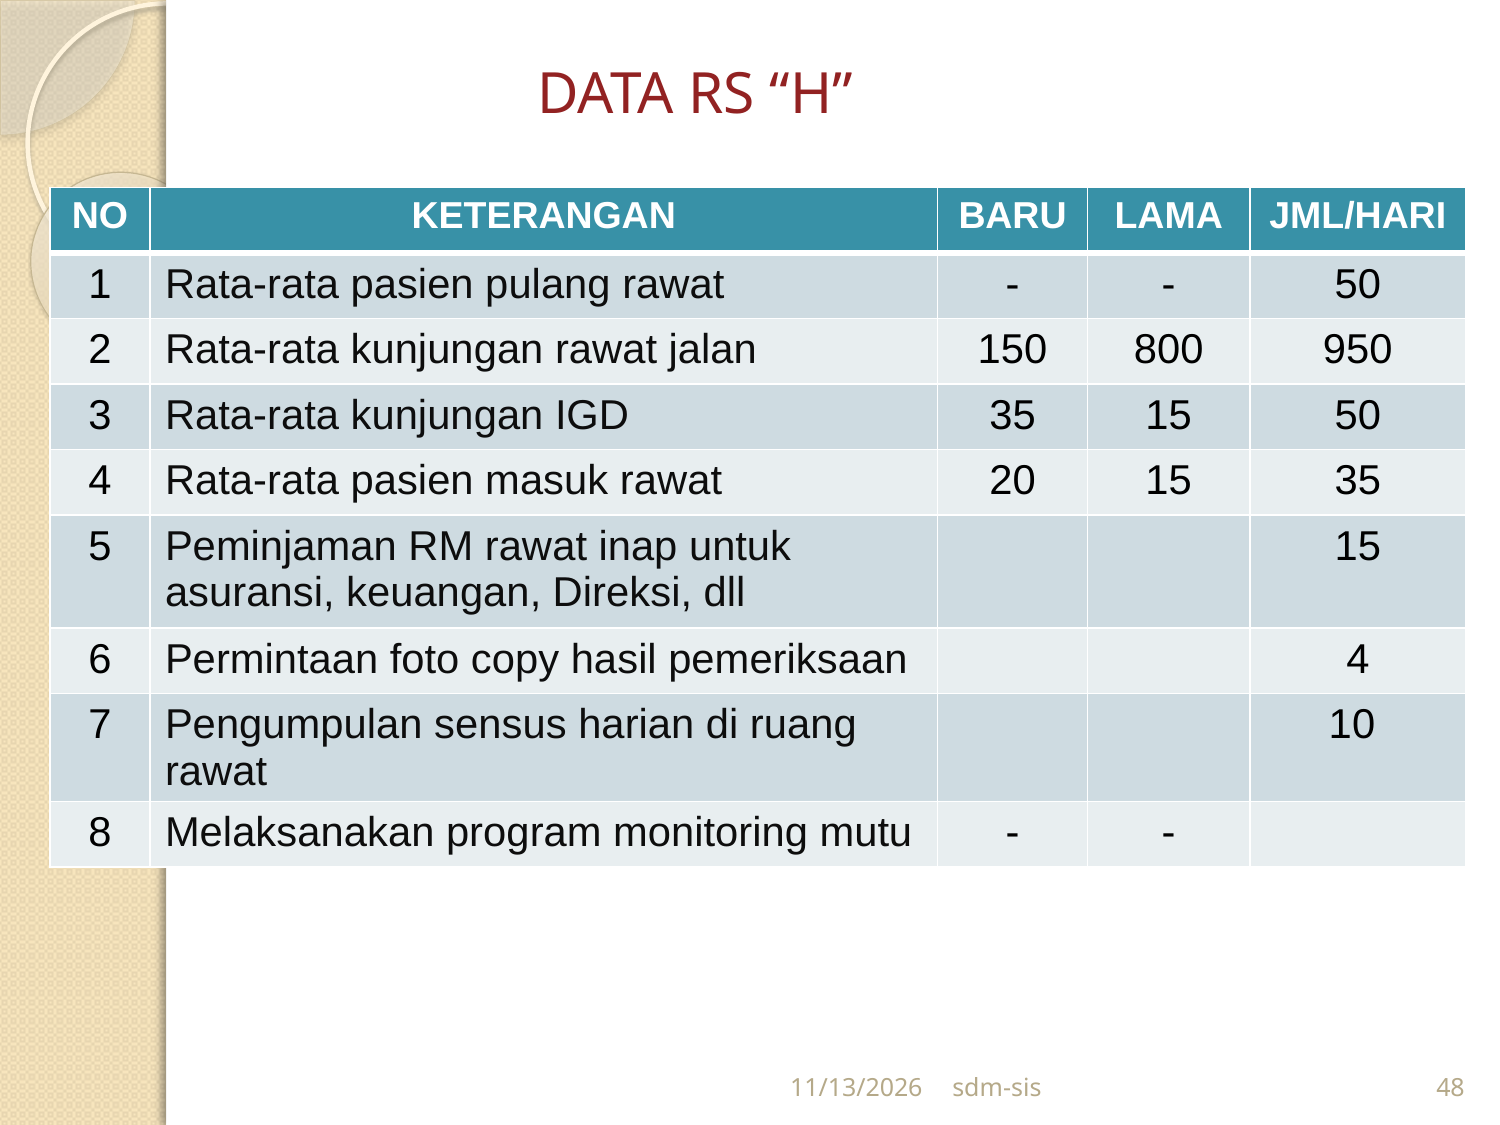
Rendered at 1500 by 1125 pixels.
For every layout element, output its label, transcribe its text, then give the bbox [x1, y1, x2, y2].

table_cell 20 [938, 450, 1087, 514]
table_cell - [1088, 802, 1249, 866]
table_cell 3 [51, 385, 149, 449]
title DATA RS “H” [522, 45, 1063, 138]
table_cell Rata-rata kunjungan IGD [151, 385, 937, 449]
table_cell - [938, 256, 1087, 318]
table_cell 4 [1251, 629, 1465, 693]
table_cell 15 [1088, 385, 1249, 449]
table_header LAMA [1088, 188, 1249, 250]
table_cell [1088, 629, 1249, 693]
table_header KETERANGAN [151, 188, 937, 250]
table_cell 4 [51, 450, 149, 514]
table_cell 6 [51, 629, 149, 693]
table_cell 2 [51, 319, 149, 383]
table_cell 8 [51, 802, 149, 866]
table_cell Pengumpulan sensus harian di ruang rawat [151, 694, 937, 801]
footer sdm-sis [937, 1034, 1413, 1113]
table_cell Permintaan foto copy hasil pemeriksaan [151, 629, 937, 693]
table_cell 50 [1251, 256, 1465, 318]
table_cell Melaksanakan program monitoring mutu [151, 802, 937, 866]
table_cell [1251, 802, 1465, 866]
table_cell Rata-rata pasien masuk rawat [151, 450, 937, 514]
table_cell - [938, 802, 1087, 866]
table_cell 10 [1251, 694, 1465, 801]
table_cell 150 [938, 319, 1087, 383]
table_cell [938, 516, 1087, 627]
table_cell 950 [1251, 319, 1465, 383]
table_cell 7 [51, 694, 149, 801]
table_cell 1 [51, 256, 149, 318]
table_cell 800 [1088, 319, 1249, 383]
table_cell Peminjaman RM rawat inap untuk asuransi, keuangan, Direksi, dll [151, 516, 937, 627]
table_header BARU [938, 188, 1087, 250]
table_cell Rata-rata pasien pulang rawat [151, 256, 937, 318]
table_cell 35 [938, 385, 1087, 449]
table_cell - [1088, 256, 1249, 318]
table_cell 50 [1251, 385, 1465, 449]
table_header NO [51, 188, 149, 250]
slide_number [587, 1034, 937, 1113]
table_cell [938, 694, 1087, 801]
table_cell 15 [1088, 450, 1249, 514]
table_cell [938, 629, 1087, 693]
slide_number 48 [1413, 1034, 1488, 1113]
table_cell 5 [51, 516, 149, 627]
table_cell Rata-rata kunjungan rawat jalan [151, 319, 937, 383]
table_header JML/HARI [1251, 188, 1465, 250]
table_cell 15 [1251, 516, 1465, 627]
table_cell [1088, 694, 1249, 801]
table_cell 35 [1251, 450, 1465, 514]
table_cell [1088, 516, 1249, 627]
